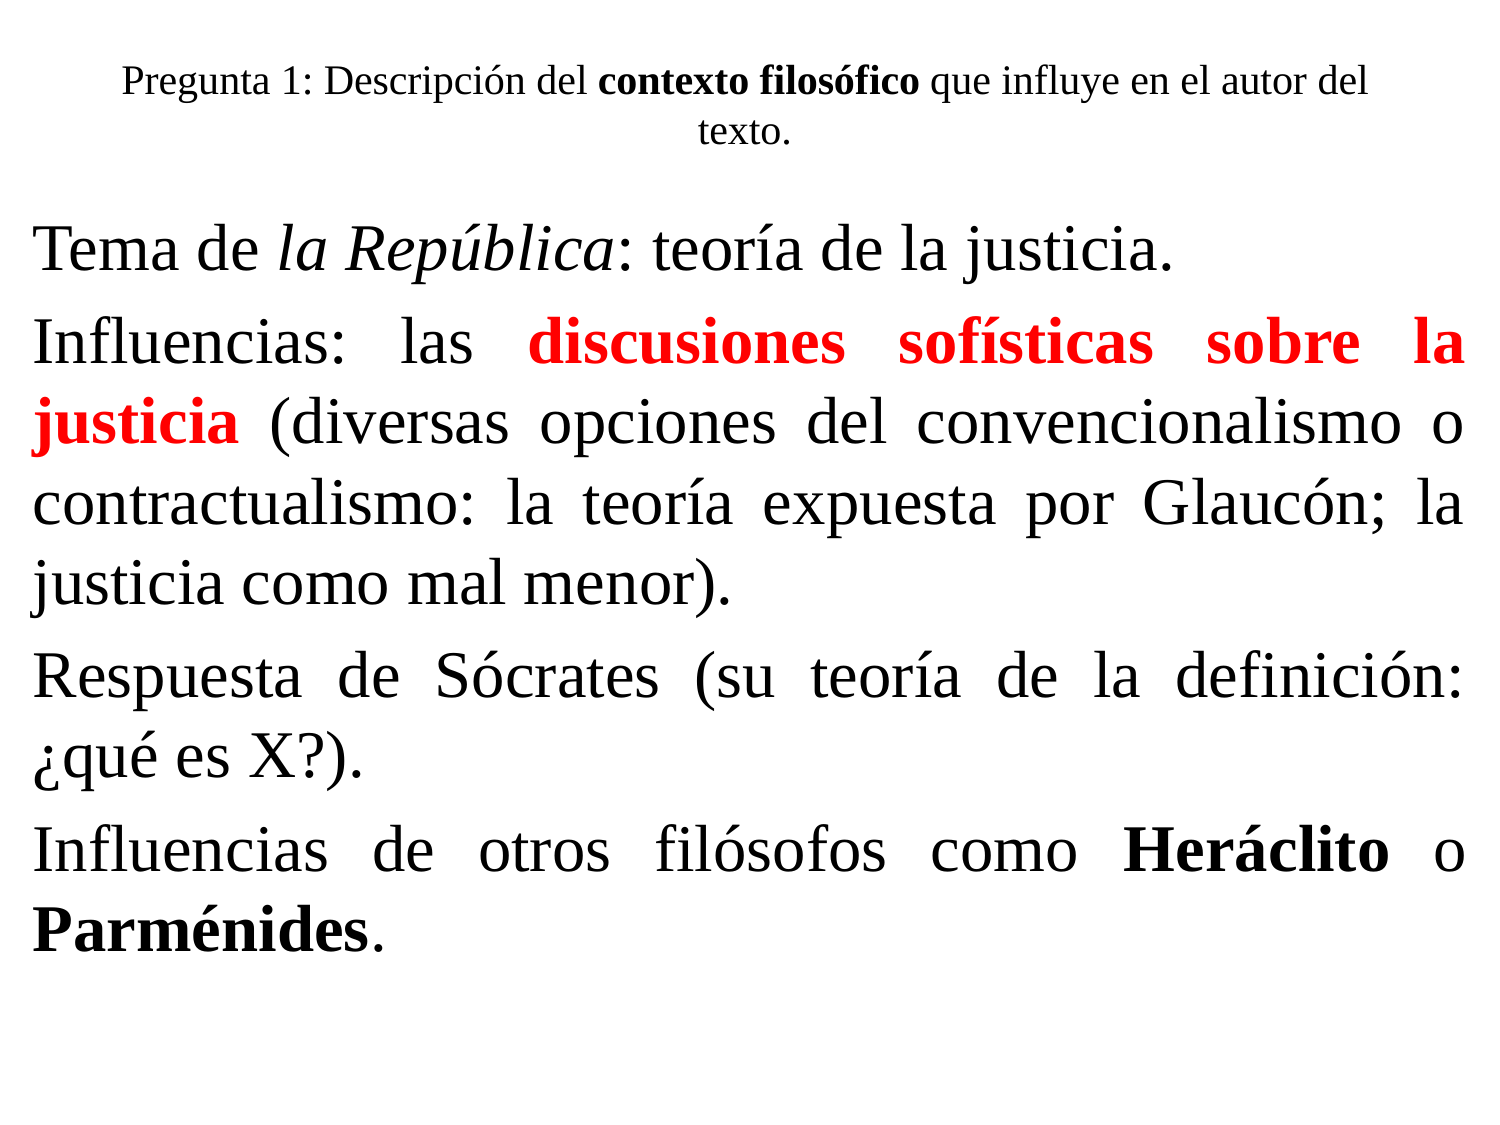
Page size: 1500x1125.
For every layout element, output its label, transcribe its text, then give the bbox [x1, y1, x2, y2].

list Tema de la República: teoría de la justicia. Influencias: las discusiones sofísticas sobre la justicia (diversas opciones del convencionalismo o contractualismo: la teoría expuesta por Glaucón; la justicia como mal menor). Respuesta de Sócrates (su teoría de la definición: ¿qué es X?). Influencias de otros filósofos como Heráclito o Parménides. [17, 196, 1483, 1125]
title Pregunta 1: Descripción del contexto filosófico que influye en el autor del texto. [64, 45, 1425, 161]
